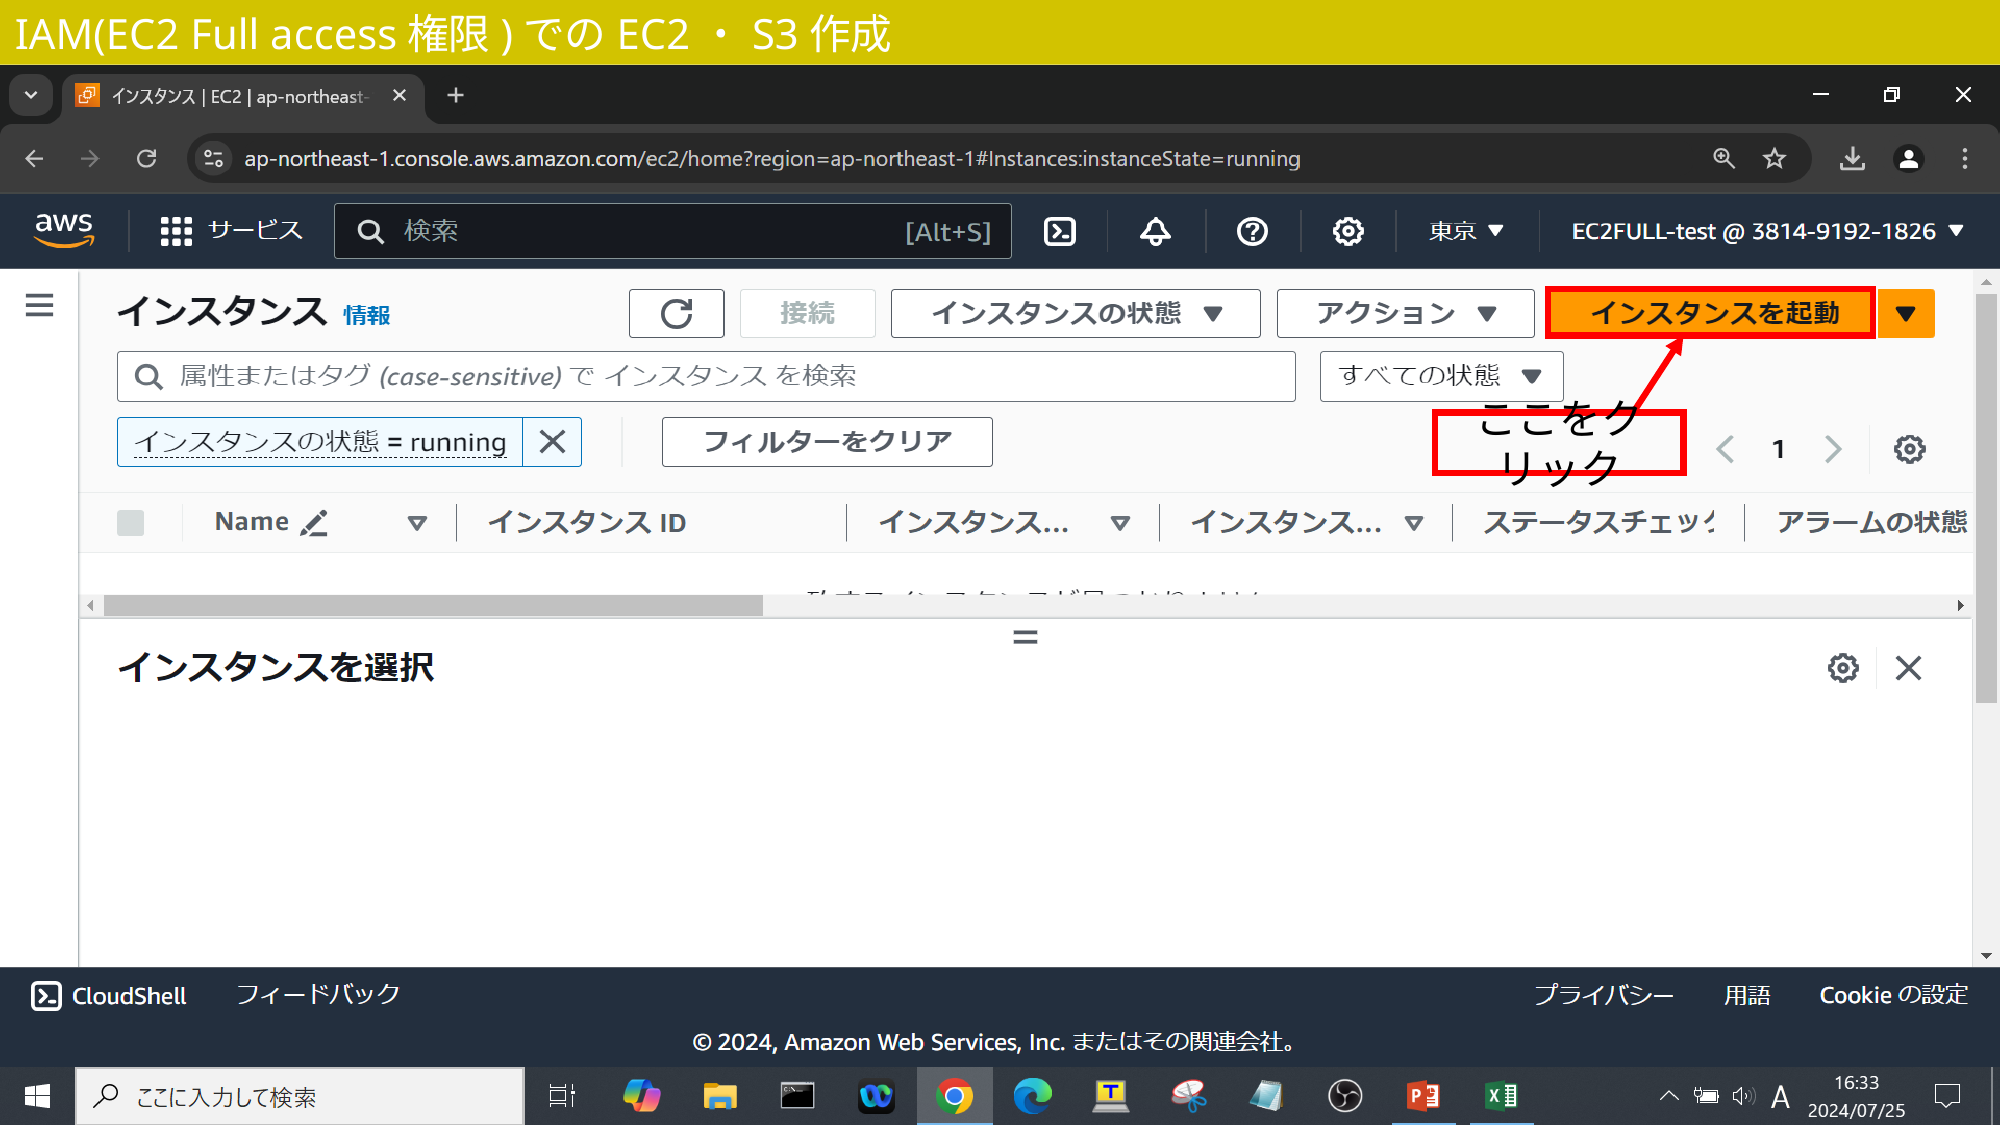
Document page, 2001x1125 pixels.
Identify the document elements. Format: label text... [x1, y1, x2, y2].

text_box IAM(EC2 Full access権限)でのEC2・S3作成 [0, 0, 2000, 65]
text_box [1633, 335, 1684, 413]
picture [0, 65, 2000, 1125]
